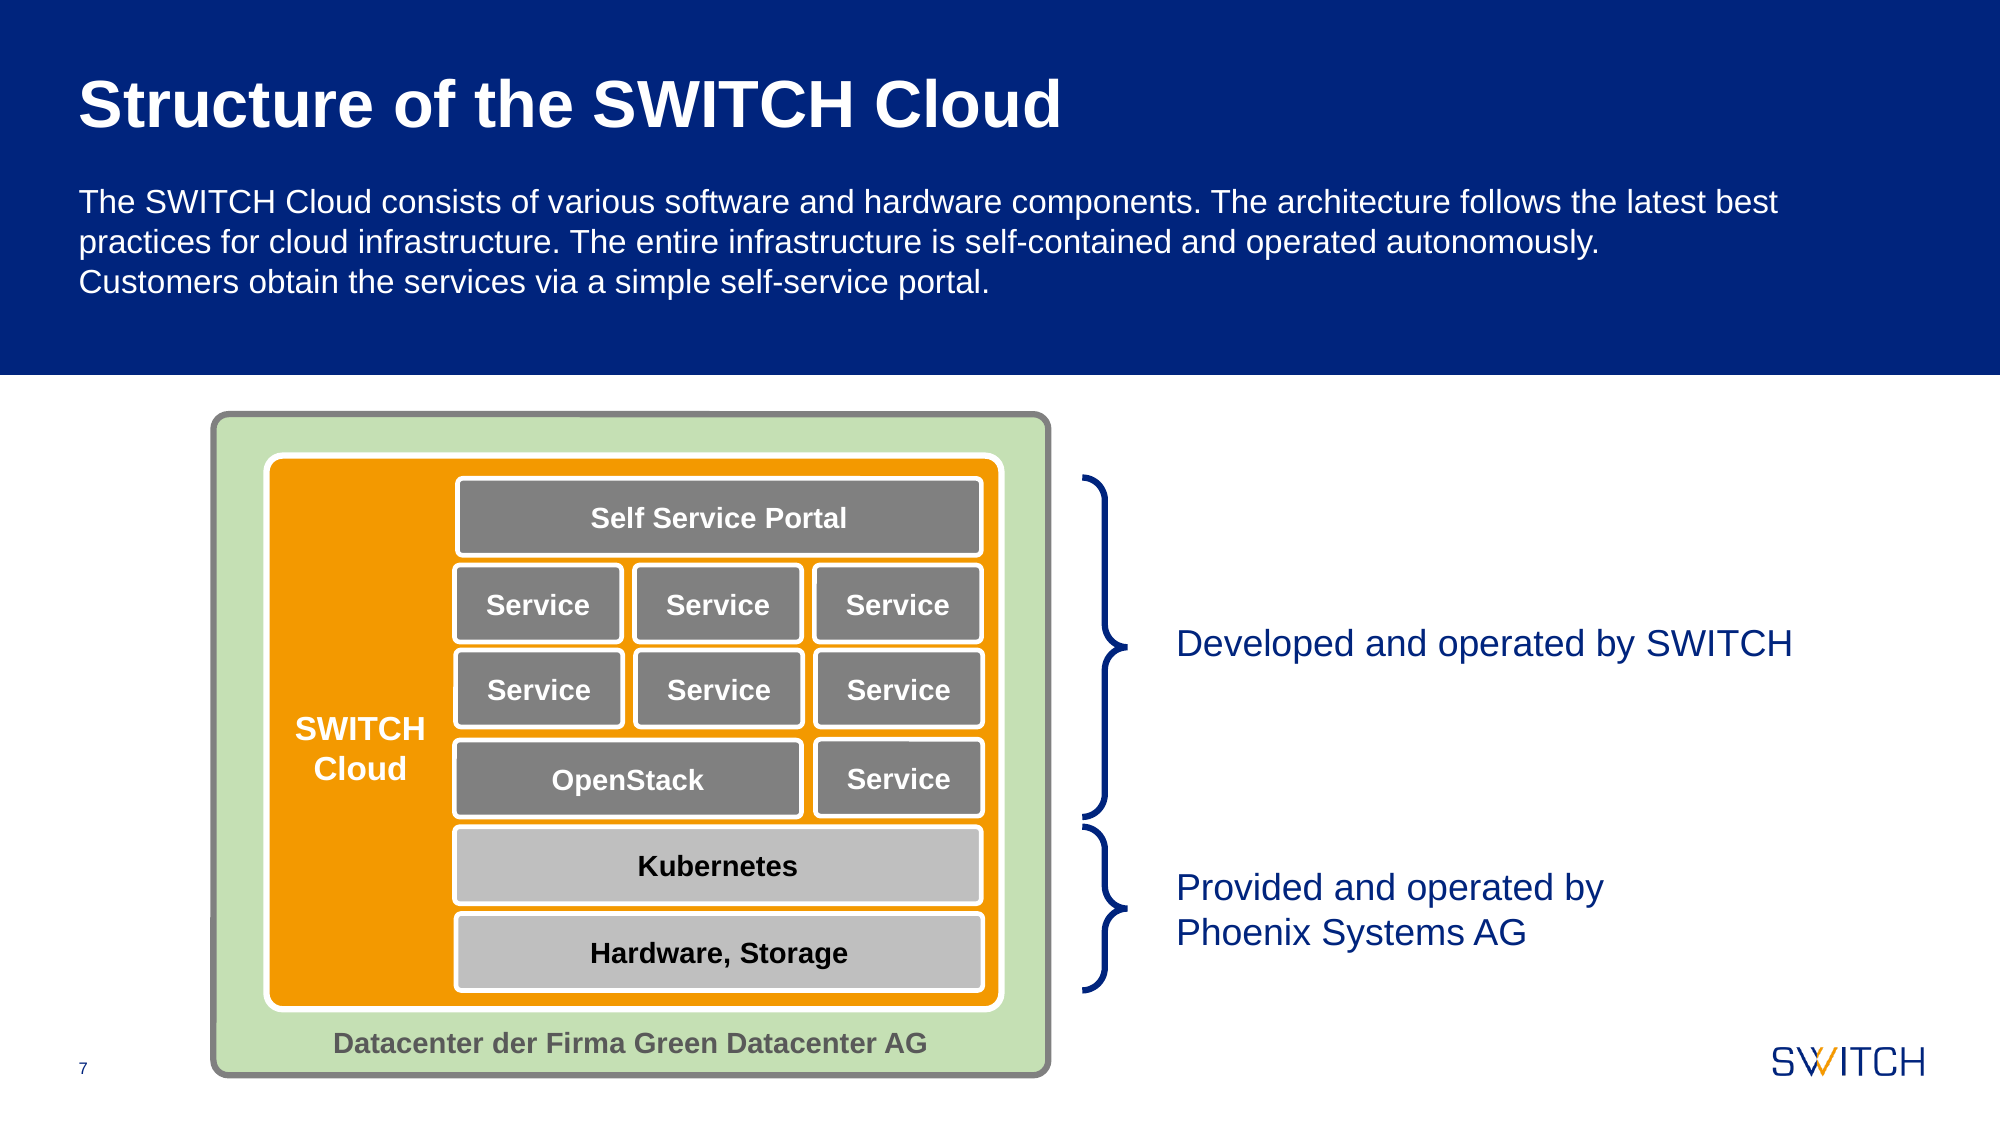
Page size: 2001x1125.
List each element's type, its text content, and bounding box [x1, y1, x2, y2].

text_box Kubernetes [454, 826, 982, 904]
text_box OpenStack [454, 740, 802, 818]
text_box Service [635, 649, 803, 727]
text_box Datacenter der Firma Green Datacenter AG [212, 413, 1050, 1077]
text_box Service [815, 649, 983, 727]
text_box Provided and operated by Phoenix Systems AG [1161, 855, 1926, 961]
text_box Service [455, 649, 623, 727]
text_box Service [814, 564, 982, 642]
text_box Service [815, 739, 983, 817]
text_box Hardware, Storage [455, 913, 983, 991]
text_box [1082, 476, 1128, 818]
text_box [1082, 826, 1128, 991]
text_box Developed and operated by SWITCH [1161, 611, 1903, 672]
text_box Self Service Portal [457, 478, 982, 556]
slide_number 7 [78, 1058, 386, 1089]
text_box [266, 455, 1002, 1010]
title Structure of the SWITCH Cloud [78, 69, 1922, 179]
text_box Service [454, 564, 622, 642]
text_box SWITCH Cloud [266, 700, 455, 795]
list The SWITCH Cloud consists of various software and hardware components. The architecture follows the latest best practices for cloud infrastructure. The entire infrastructure is self-contained and operated autonomously. Customers obtain the services via a simple self-service portal. [78, 179, 1922, 375]
text_box Service [634, 564, 802, 642]
